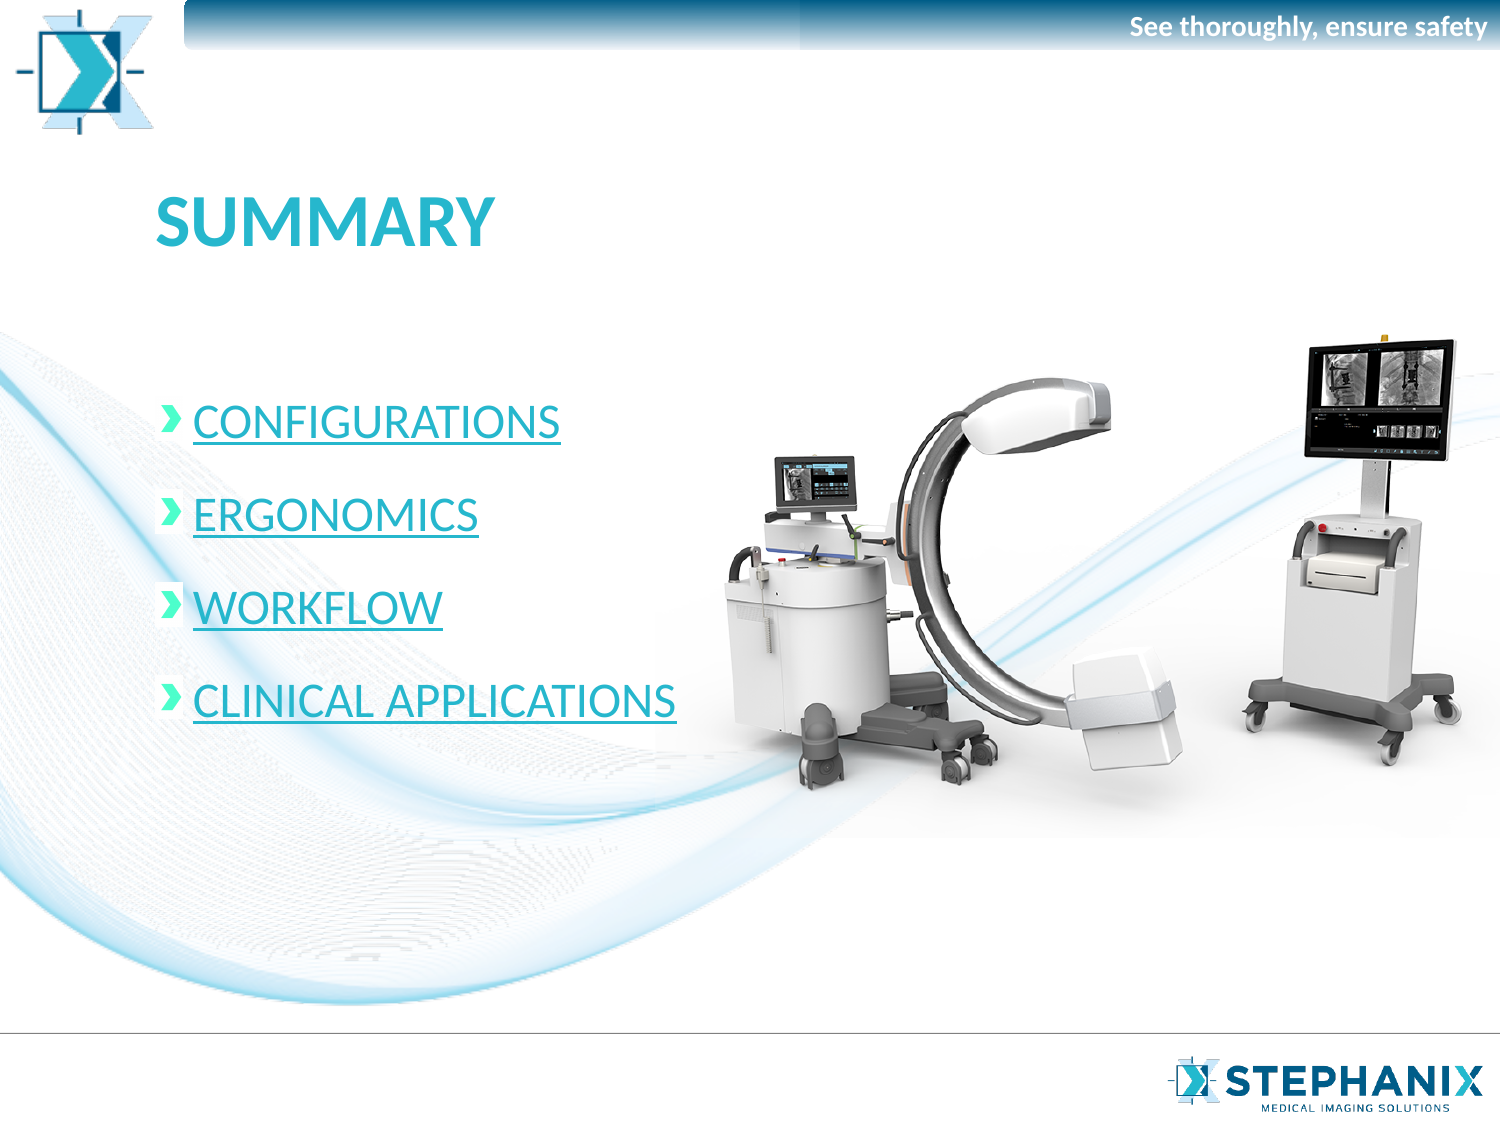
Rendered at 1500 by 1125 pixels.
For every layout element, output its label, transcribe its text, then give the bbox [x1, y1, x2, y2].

picture [0, 298, 1500, 1014]
list CONFIGURATIONS ERGONOMICS WORKFLOW CLINICAL APPLICATIONS [140, 369, 1360, 950]
picture [11, 7, 160, 138]
title SUMMARY [140, 101, 1360, 344]
picture [1164, 1054, 1485, 1113]
